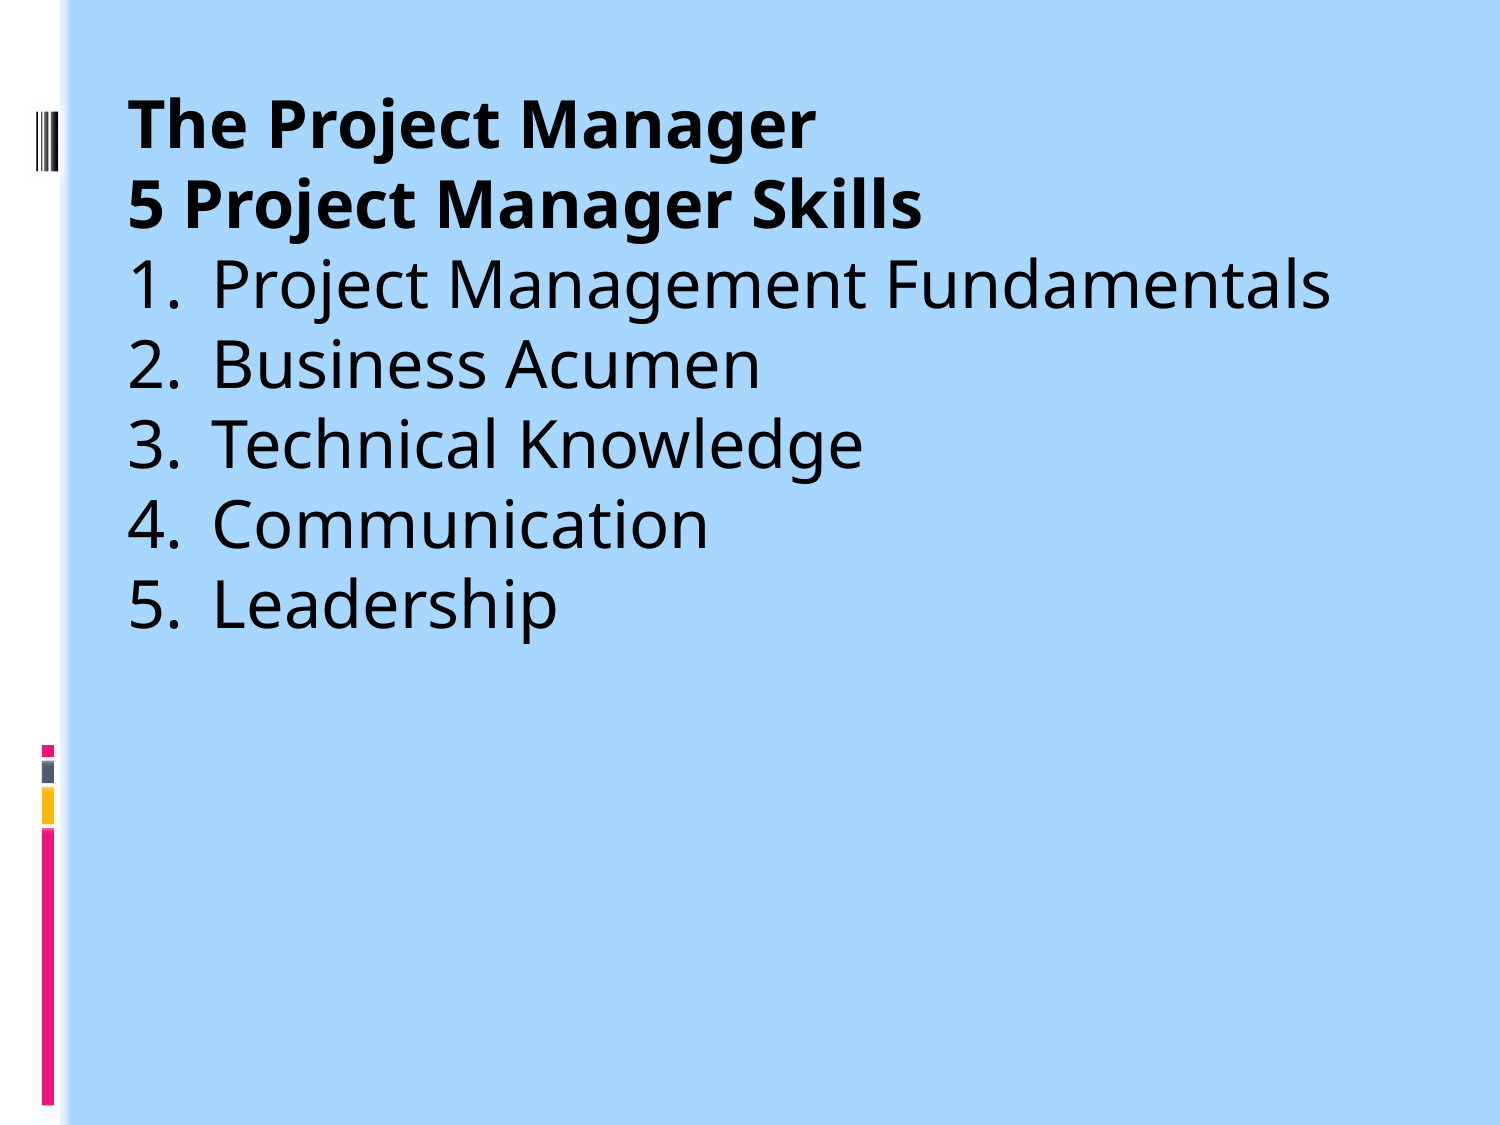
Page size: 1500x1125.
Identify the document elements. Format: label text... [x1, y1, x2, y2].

text_box The Project Manager 5 Project Manager Skills Project Management Fundamentals Business Acumen Technical Knowledge Communication Leadership [112, 75, 1463, 720]
